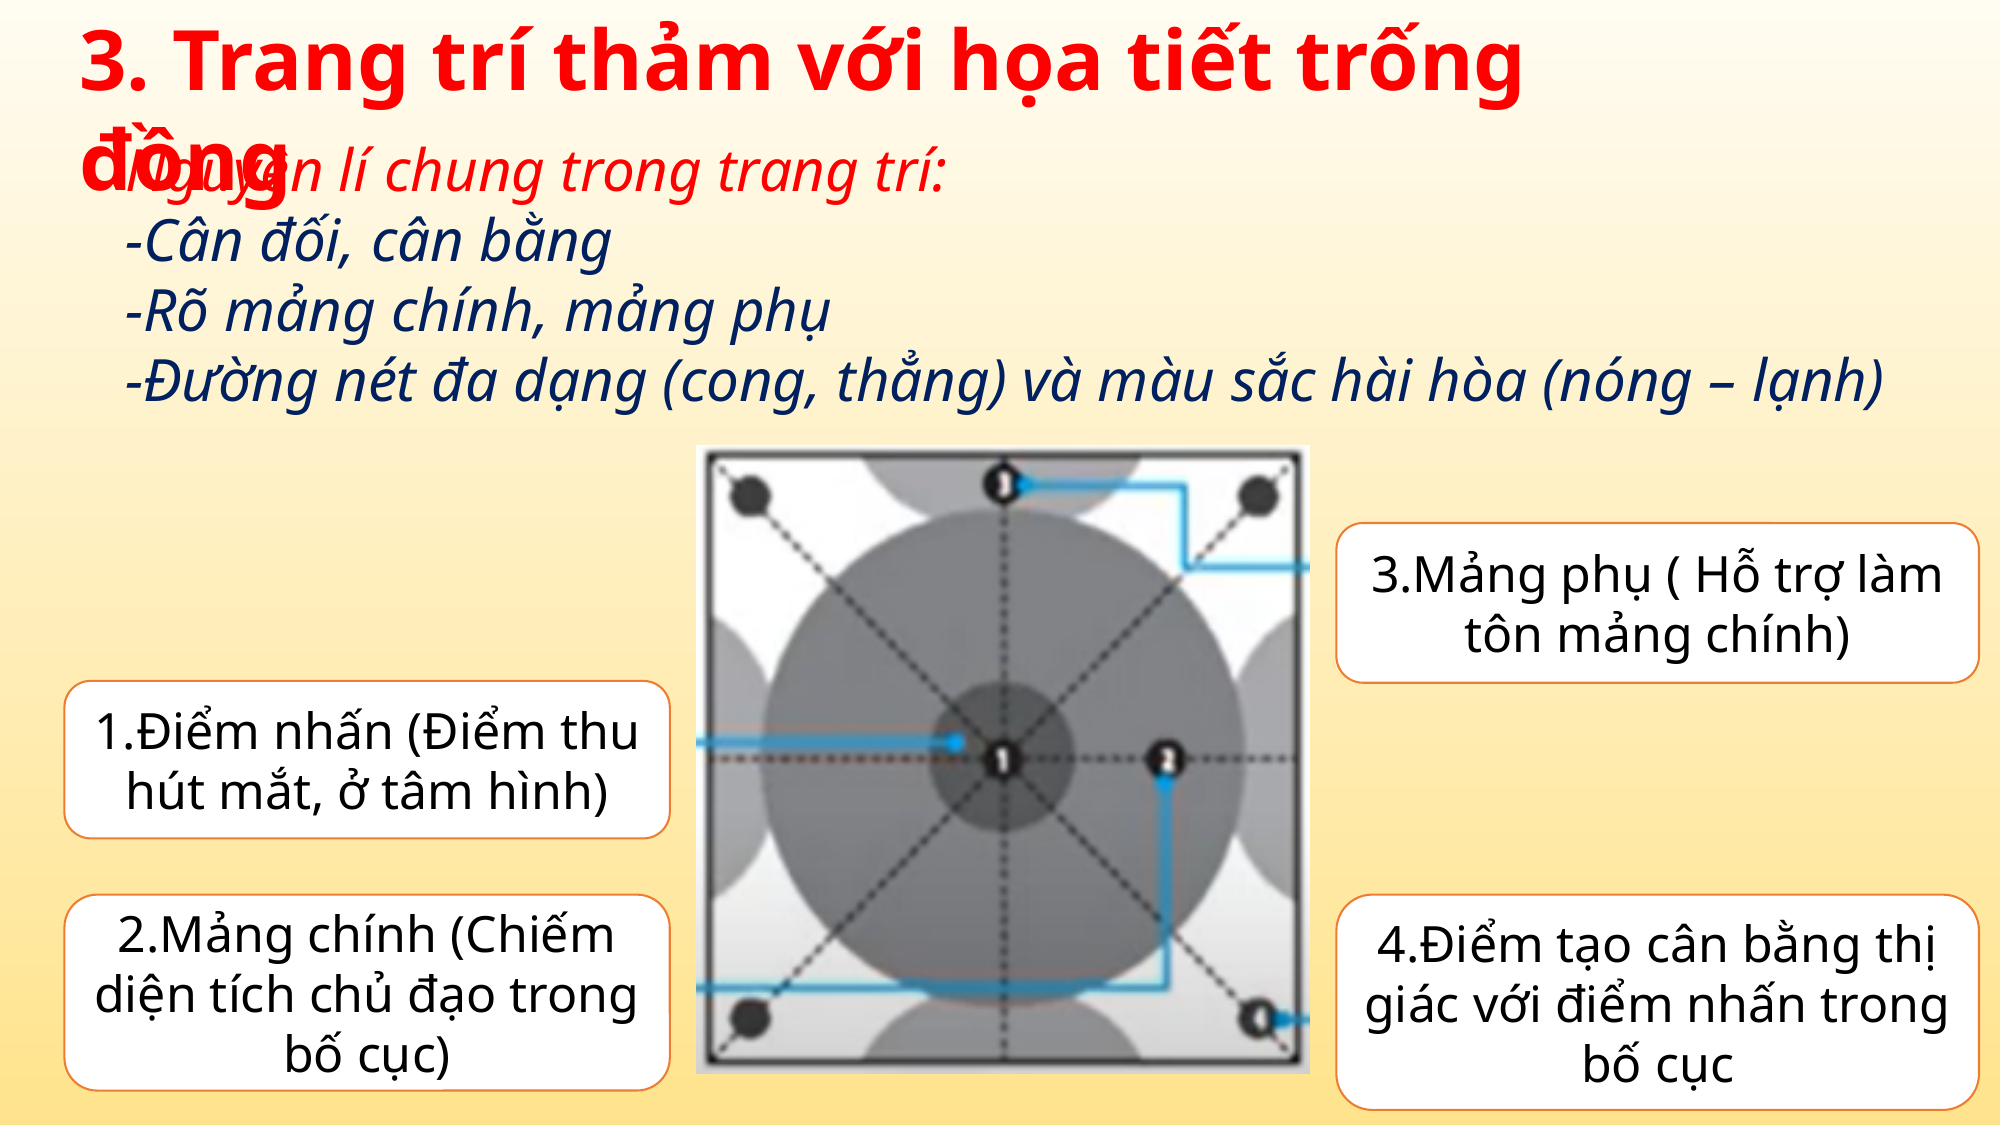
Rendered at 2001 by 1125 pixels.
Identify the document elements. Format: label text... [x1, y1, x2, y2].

text_box 3. Trang trí thảm với họa tiết trống đồng [64, 0, 1580, 215]
text_box 2.Mảng chính (Chiếm diện tích chủ đạo trong bố cục) [63, 893, 671, 1092]
picture [696, 445, 1310, 1074]
text_box 1.Điểm nhấn (Điểm thu hút mắt, ở tâm hình) [63, 679, 671, 840]
text_box 4.Điểm tạo cân bằng thị giác với điểm nhấn trong bố cục [1335, 893, 1981, 1111]
text_box 3.Mảng phụ ( Hỗ trợ làm tôn mảng chính) [1335, 521, 1981, 684]
text_box Nguyên lí chung trong trang trí: -Cân đối, cân bằng -Rõ mảng chính, mảng phụ -Đường nét đa dạng (cong, thẳng) và màu sắc hài hòa (nóng – lạnh) [110, 125, 1937, 421]
